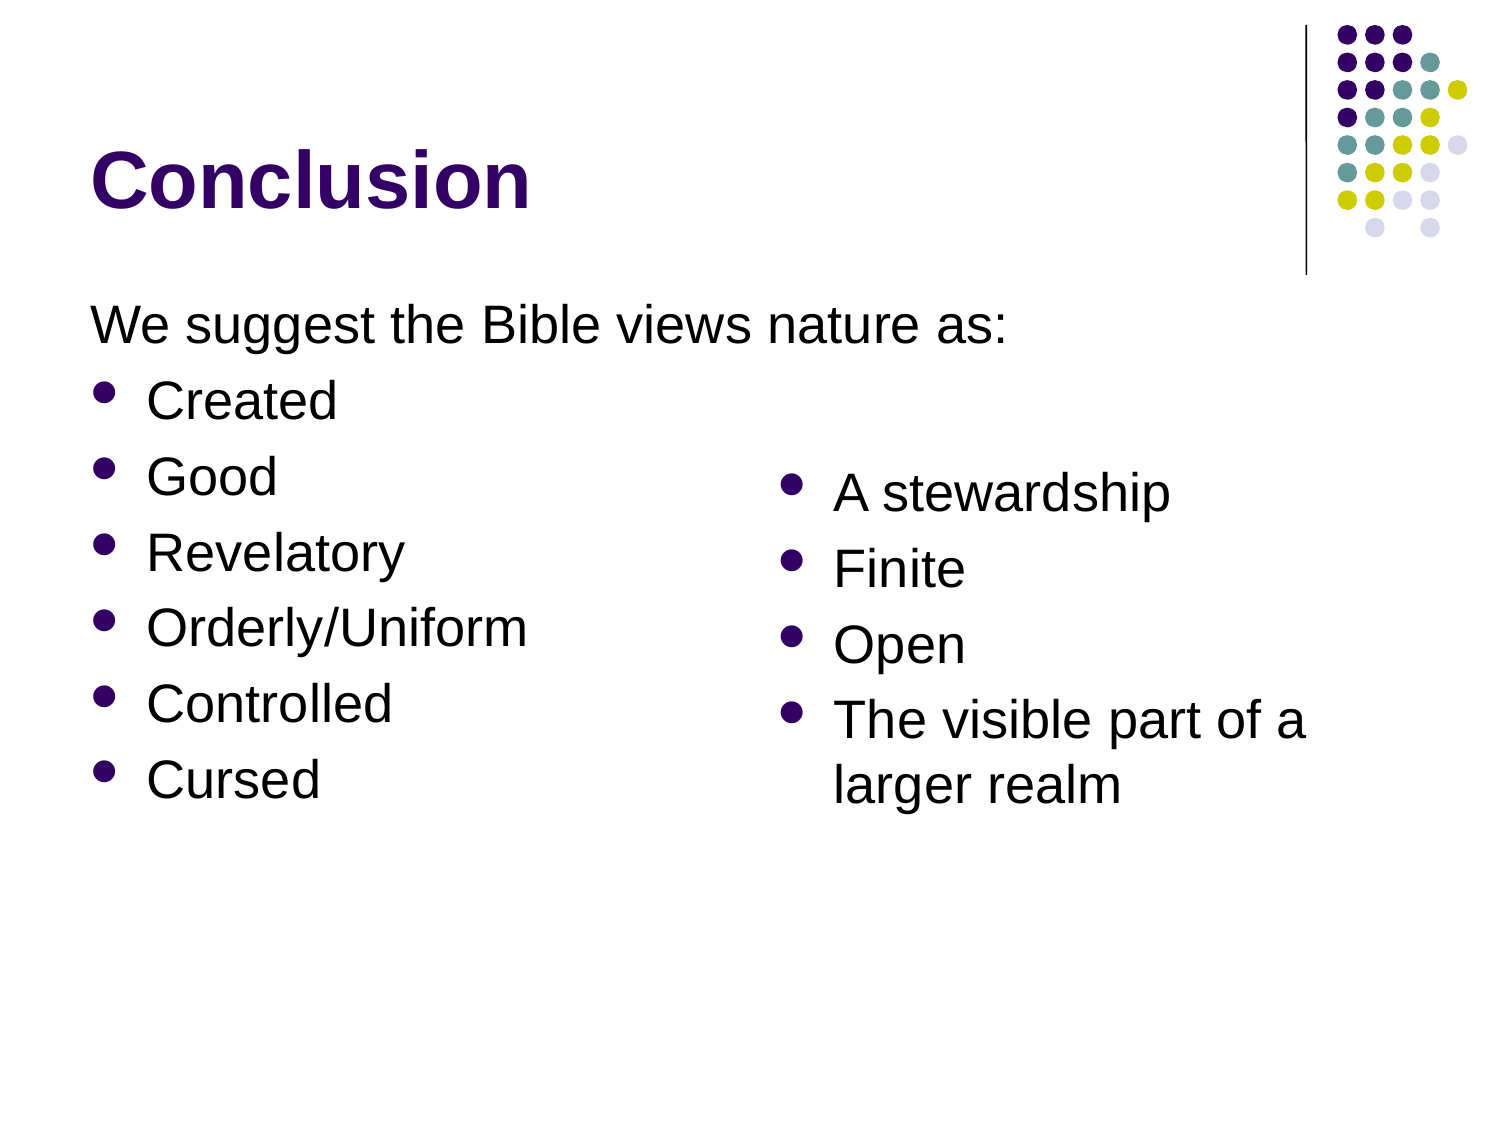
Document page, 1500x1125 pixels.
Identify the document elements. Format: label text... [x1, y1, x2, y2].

title Conclusion [75, 20, 1313, 233]
list A stewardship Finite Open The visible part of a larger realm [762, 450, 1425, 1006]
list We suggest the Bible views nature as: Created Good Revelatory Orderly/Uniform Controlled Cursed [75, 282, 1425, 1006]
